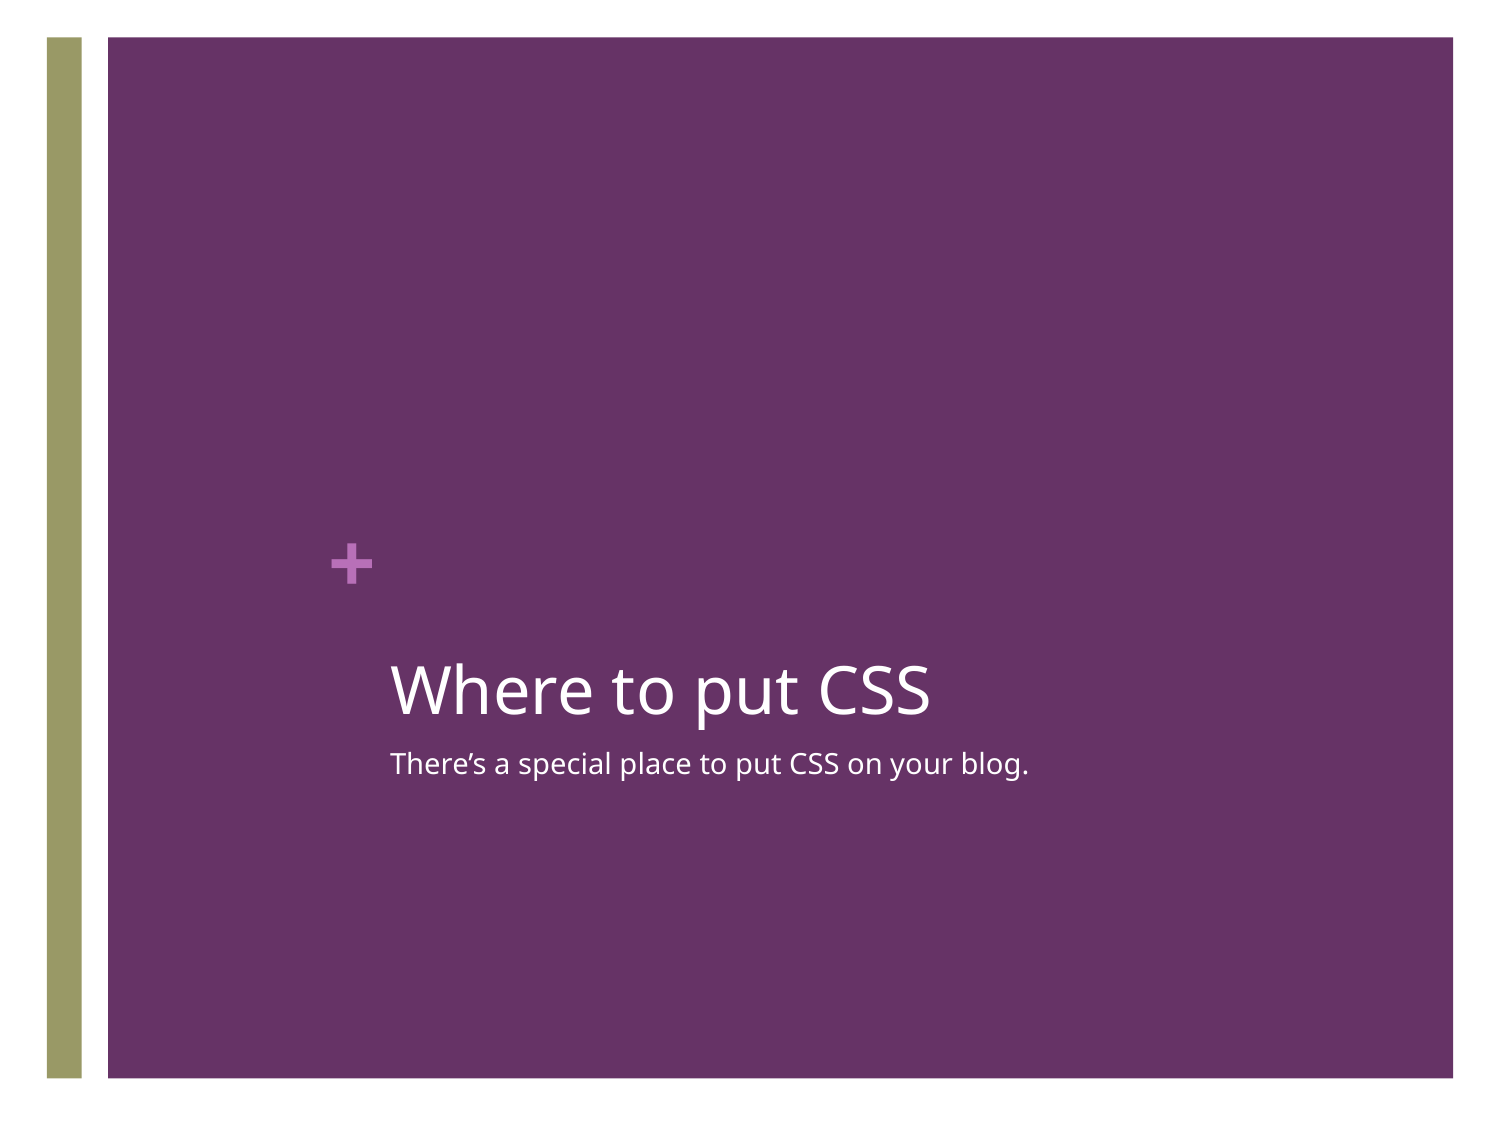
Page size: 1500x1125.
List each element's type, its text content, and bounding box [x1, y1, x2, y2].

title Where to put CSS [375, 512, 1300, 736]
list There’s a special place to put CSS on your blog. [375, 737, 1300, 984]
